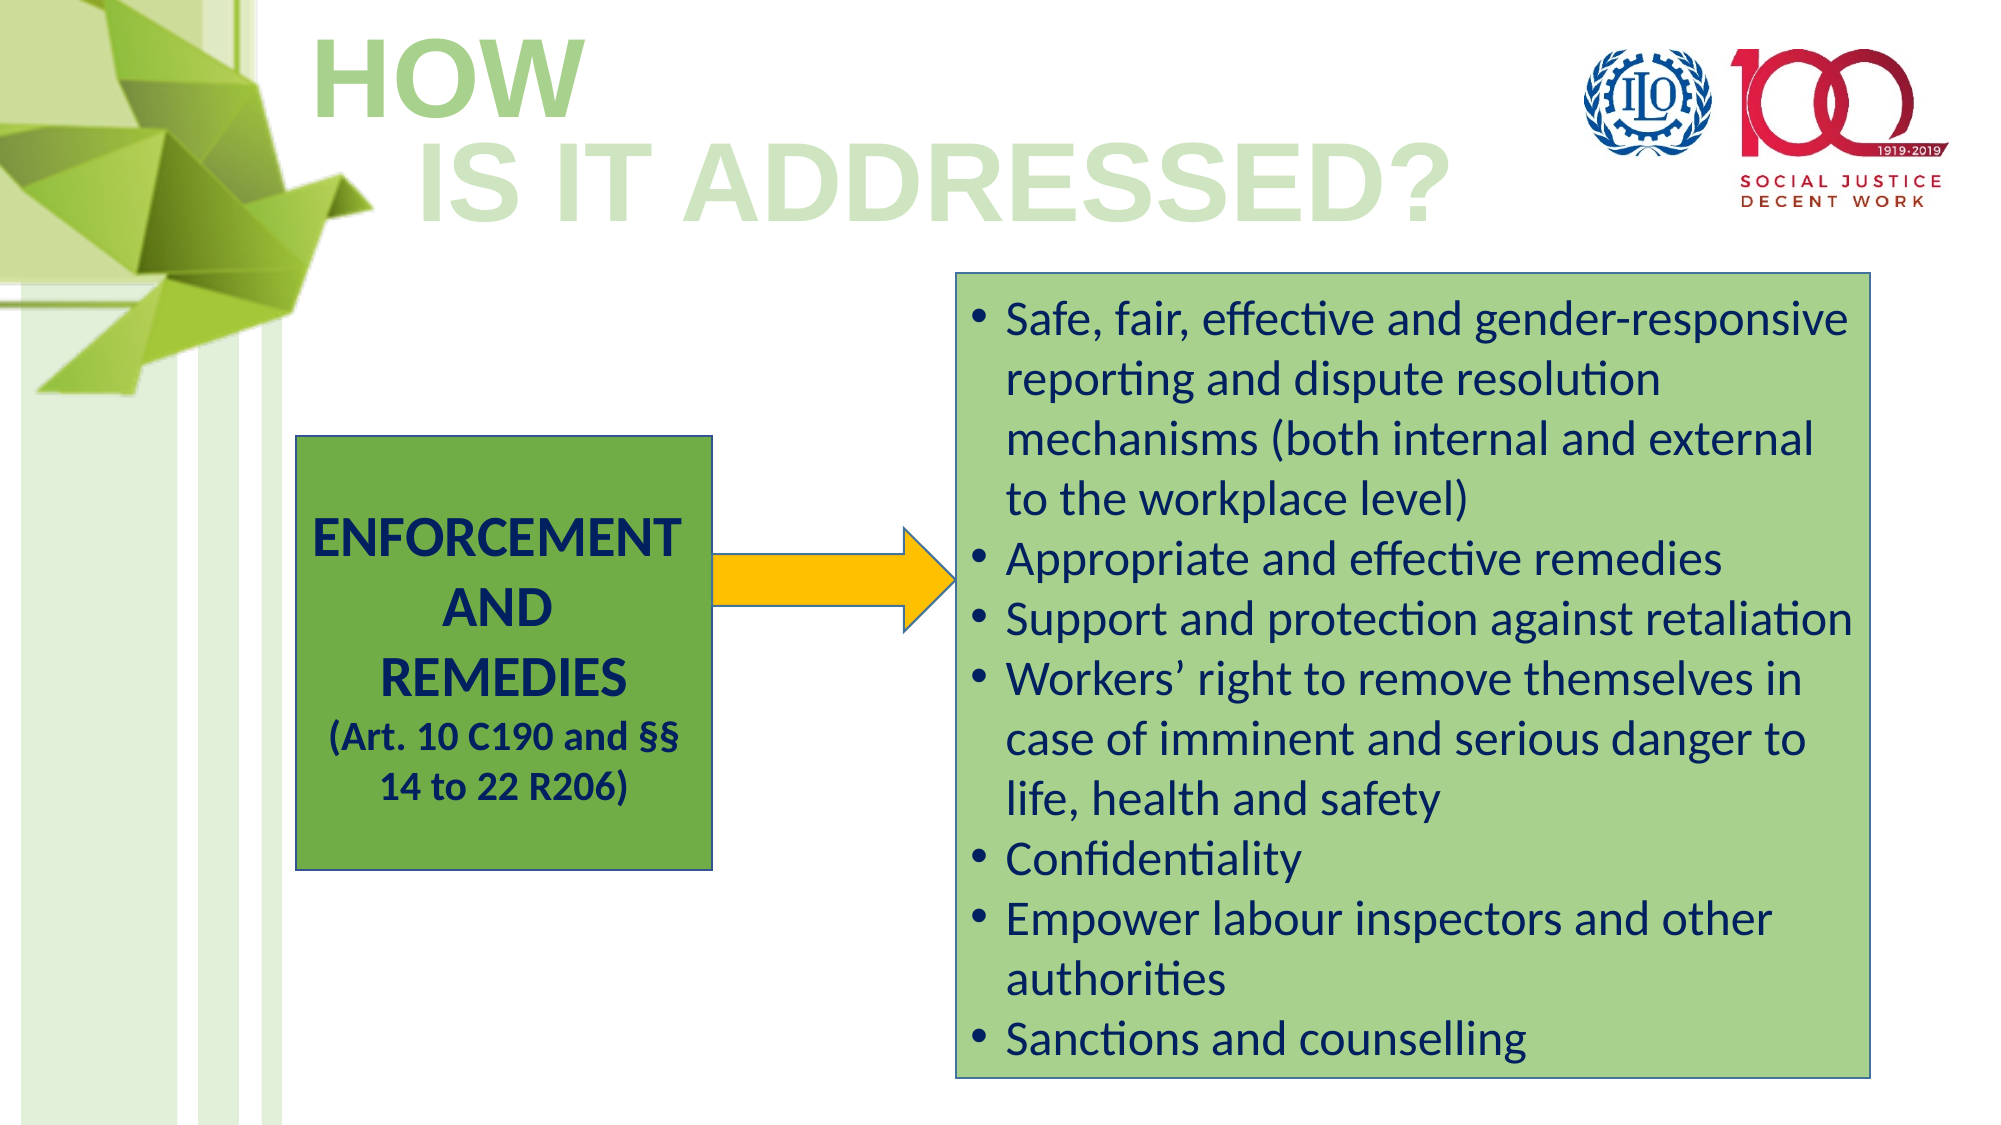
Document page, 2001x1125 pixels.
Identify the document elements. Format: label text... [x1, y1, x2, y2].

picture [1769, 49, 1949, 207]
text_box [0, 0, 1769, 1125]
text_box Safe, fair, effective and gender-responsive reporting and dispute resolution mechanisms (both internal and external to the workplace level) Appropriate and effective remedies Support and protection against retaliation Workers’ right to remove themselves in case of imminent and serious danger to life, health and safety Confidentiality Empower labour inspectors and other authorities Sanctions and counselling [1769, 272, 1871, 1079]
